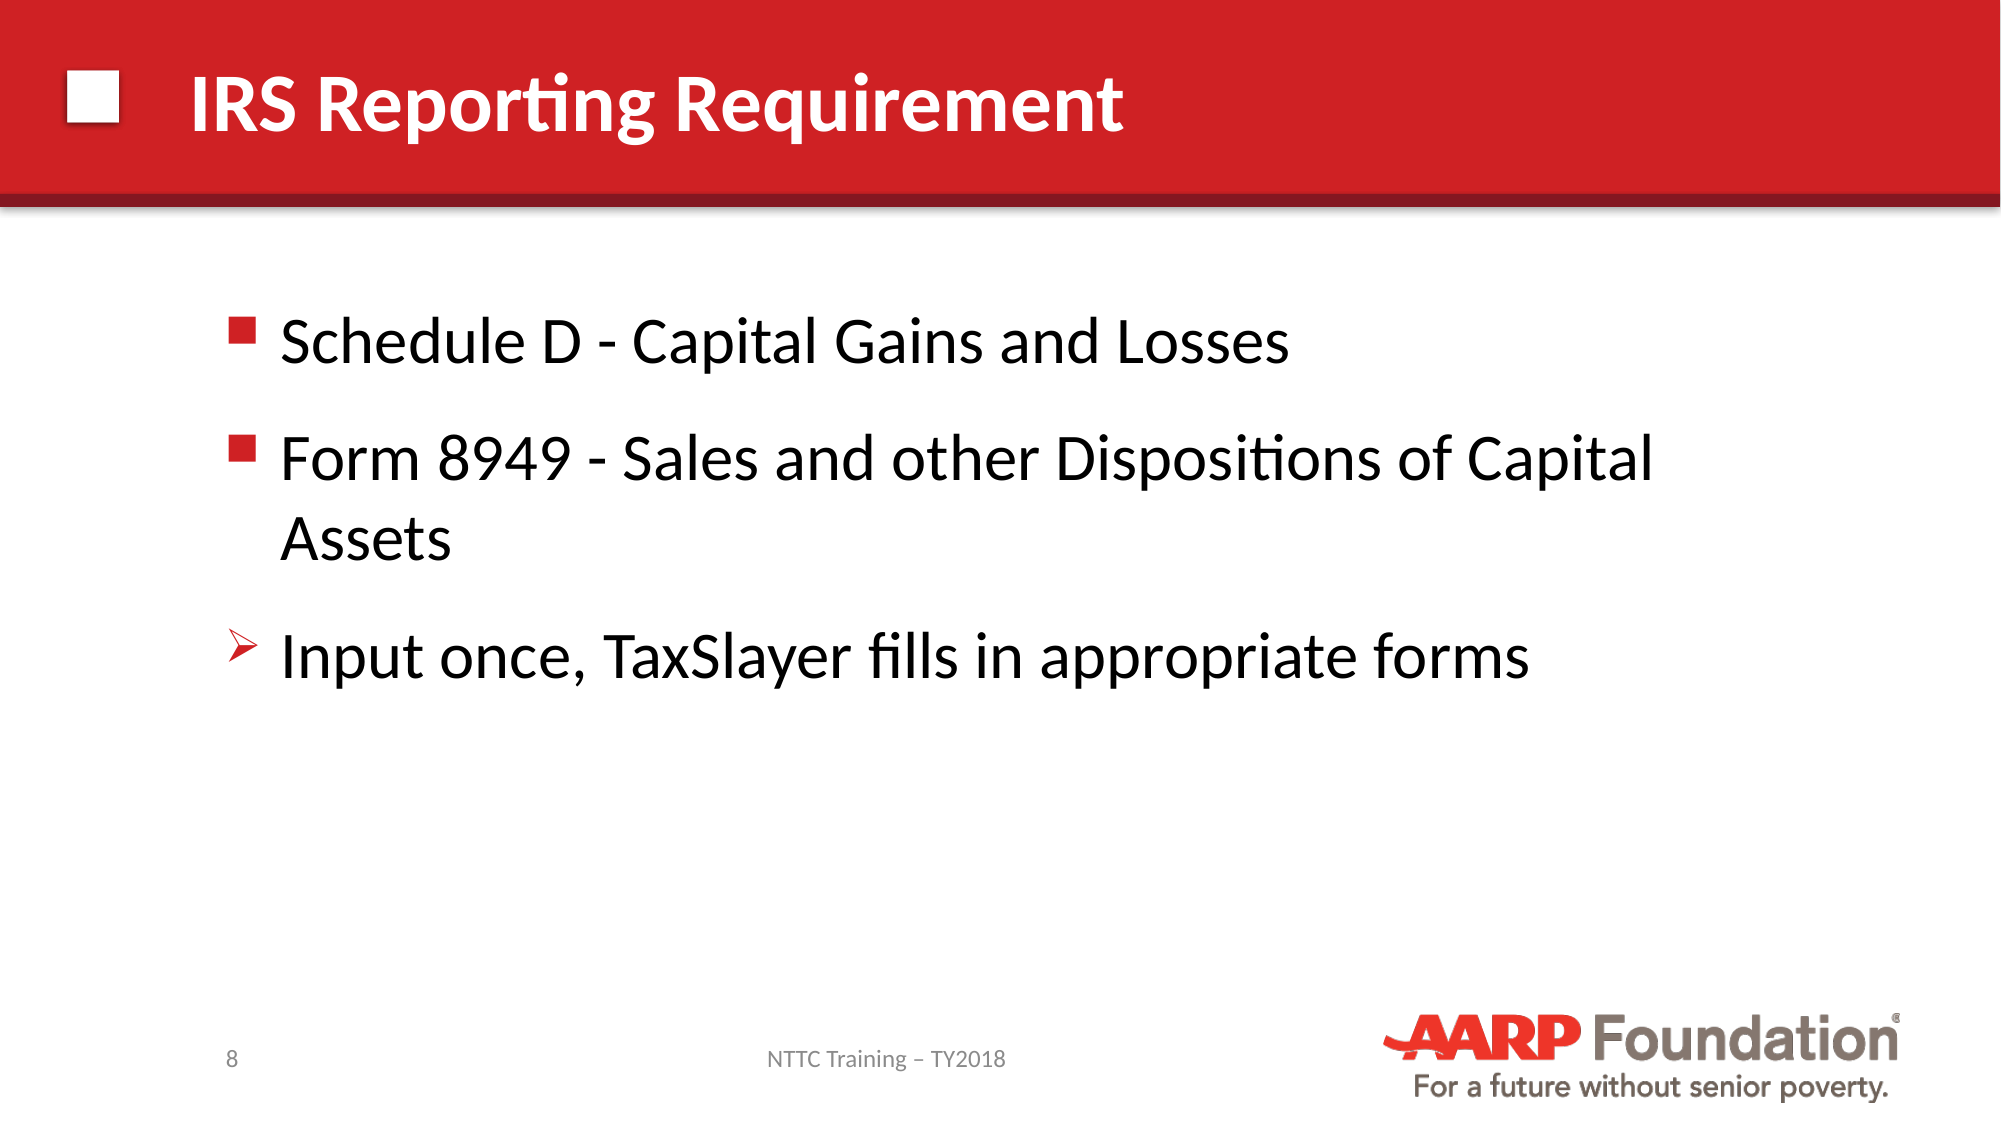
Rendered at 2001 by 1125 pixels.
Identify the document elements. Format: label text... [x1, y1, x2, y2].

title IRS Reporting Requirement [174, 4, 1775, 193]
footer NTTC Training – TY2018 [570, 1027, 1204, 1088]
slide_number 8 [99, 1027, 254, 1088]
list Schedule D - Capital Gains and Losses Form 8949 - Sales and other Dispositions of Capital Assets Input once, TaxSlayer fills in appropriate forms [209, 288, 1810, 949]
